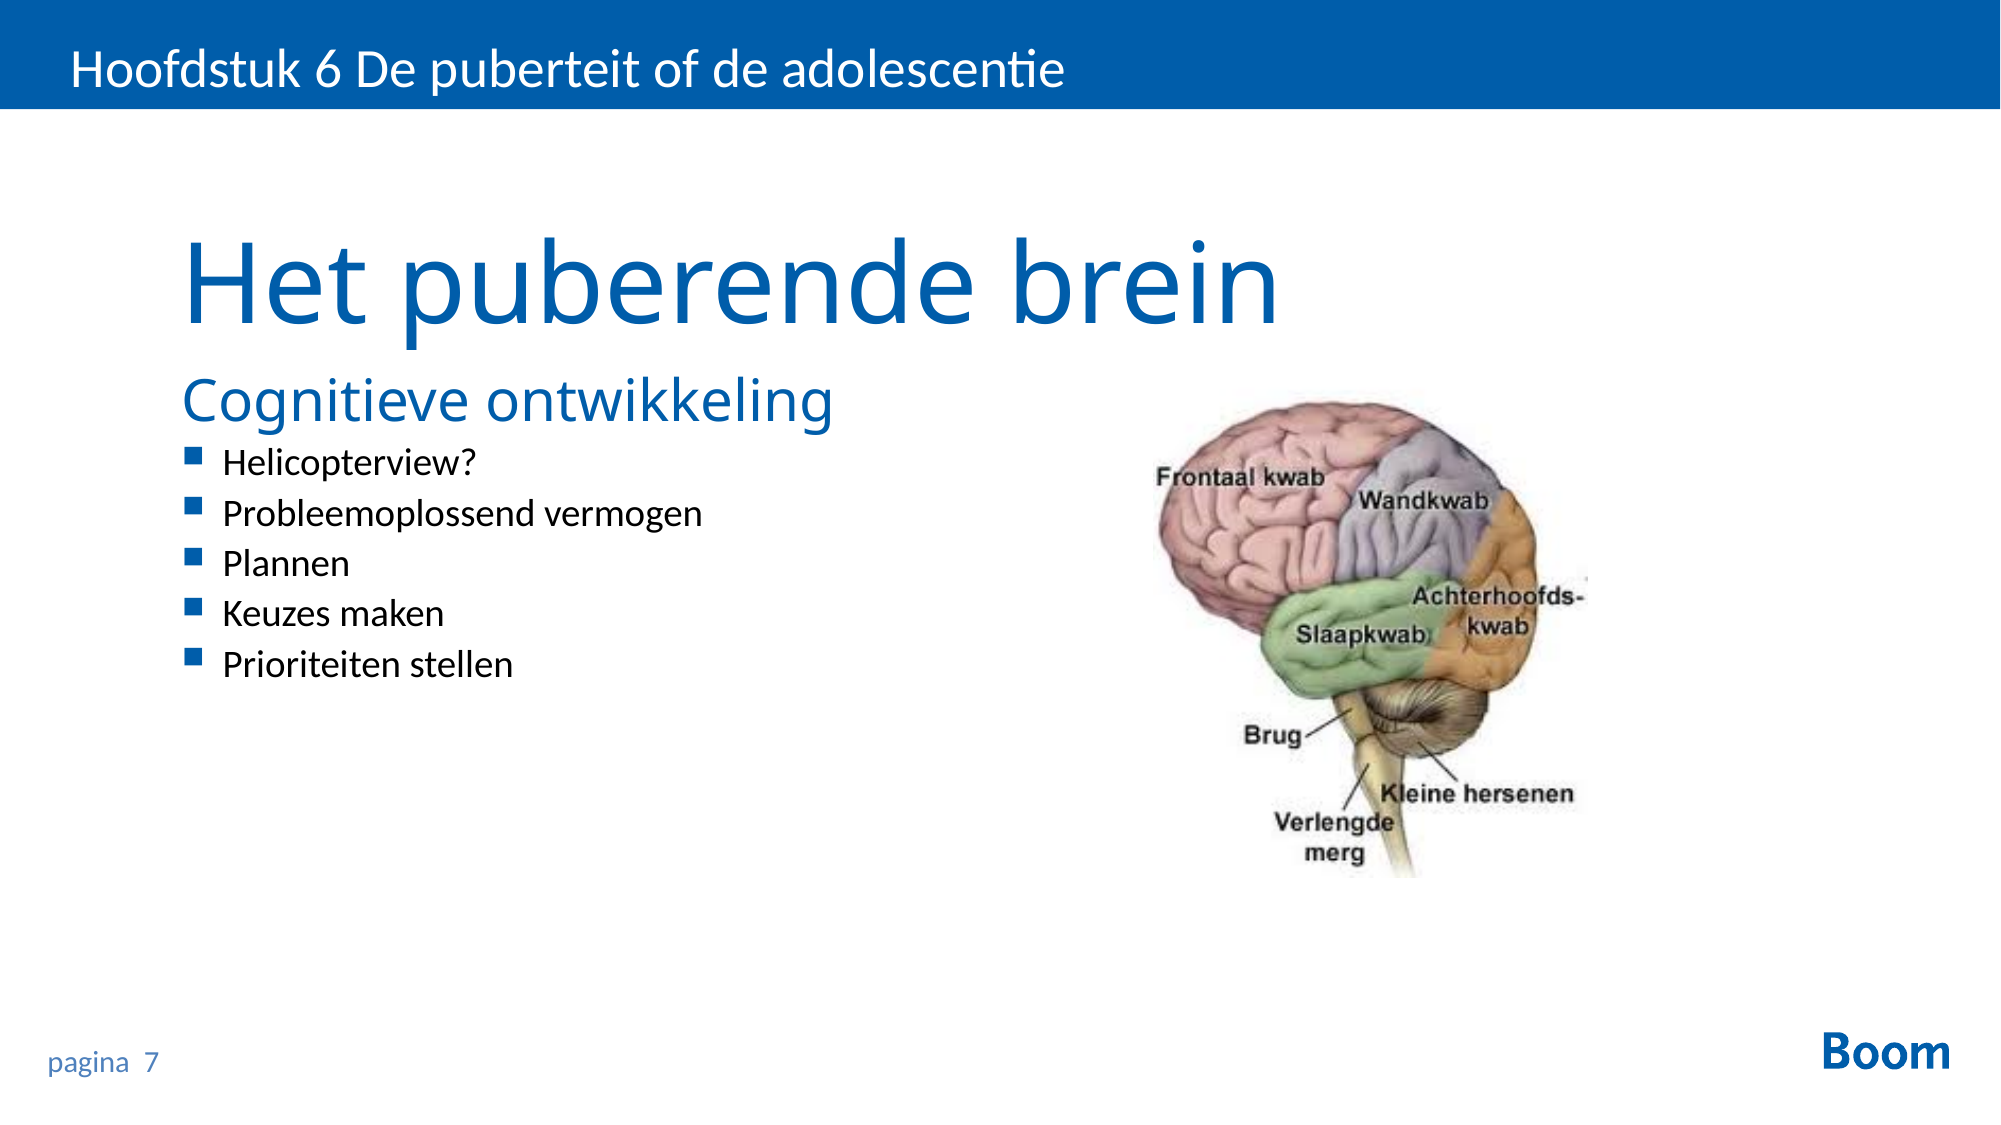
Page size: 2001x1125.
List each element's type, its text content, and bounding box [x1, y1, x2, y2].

list Cognitieve ontwikkeling Helicopterview? Probleemoplossend vermogen Plannen Keuzes maken Prioriteiten stellen [181, 357, 1883, 972]
picture [1153, 357, 1588, 879]
list Het puberende brein [180, 200, 1882, 327]
list Hoofdstuk 6 De puberteit of de adolescentie [70, 26, 1253, 106]
